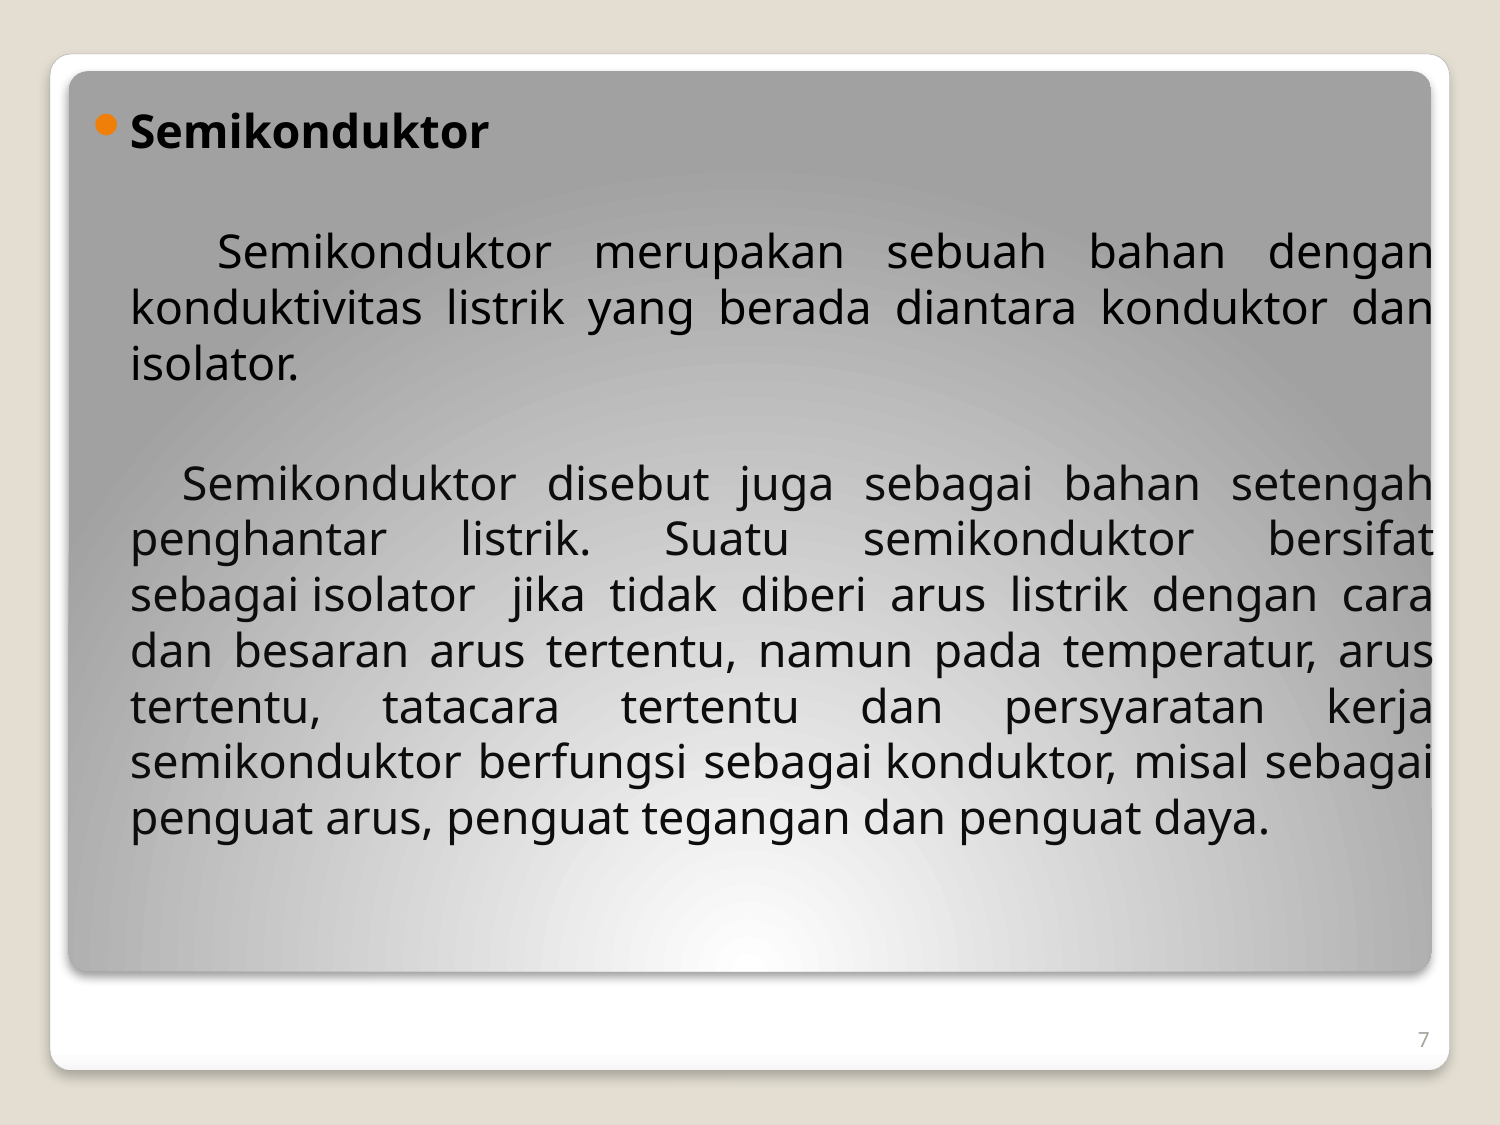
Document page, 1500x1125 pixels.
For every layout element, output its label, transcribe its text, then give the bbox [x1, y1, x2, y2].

slide_number 7 [1369, 1002, 1445, 1063]
list Semikonduktor Semikonduktor merupakan sebuah bahan dengan konduktivitas listrik yang berada diantara konduktor dan isolator. Semikonduktor disebut juga sebagai bahan setengah penghantar listrik. Suatu semikonduktor bersifat sebagai isolator jika tidak diberi arus listrik dengan cara dan besaran arus tertentu, namun pada temperatur, arus tertentu, tatacara tertentu dan persyaratan kerja semikonduktor berfungsi sebagai konduktor, misal sebagai penguat arus, penguat tegangan dan penguat daya. [62, 86, 1450, 975]
